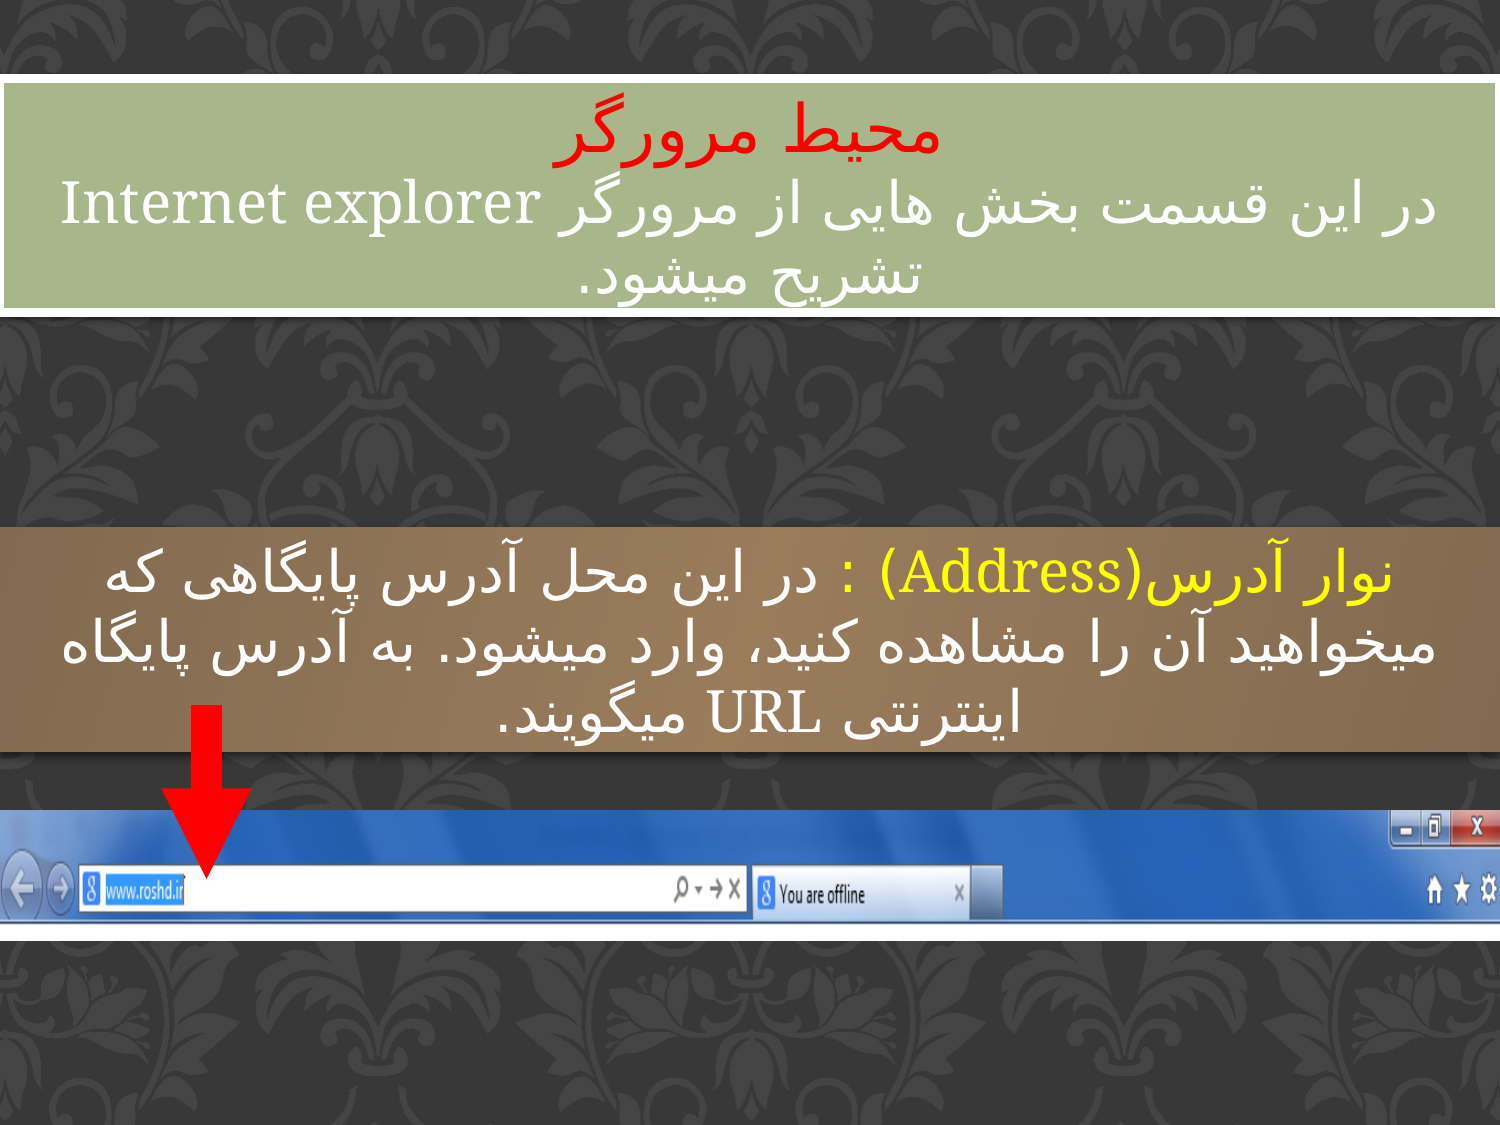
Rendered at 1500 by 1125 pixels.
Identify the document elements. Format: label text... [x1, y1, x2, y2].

picture [0, 810, 1500, 941]
text_box نوار آدرس(Address) : در این محل آدرس پایگاهی که میخواهید آن را مشاهده کنید، وارد میشود. به آدرس پایگاه اینترنتی URL میگویند. [0, 527, 1500, 752]
text_box محیط مرورگر در این قسمت بخش هایی از مرورگر Internet explorer تشریح میشود. [0, 74, 1500, 317]
